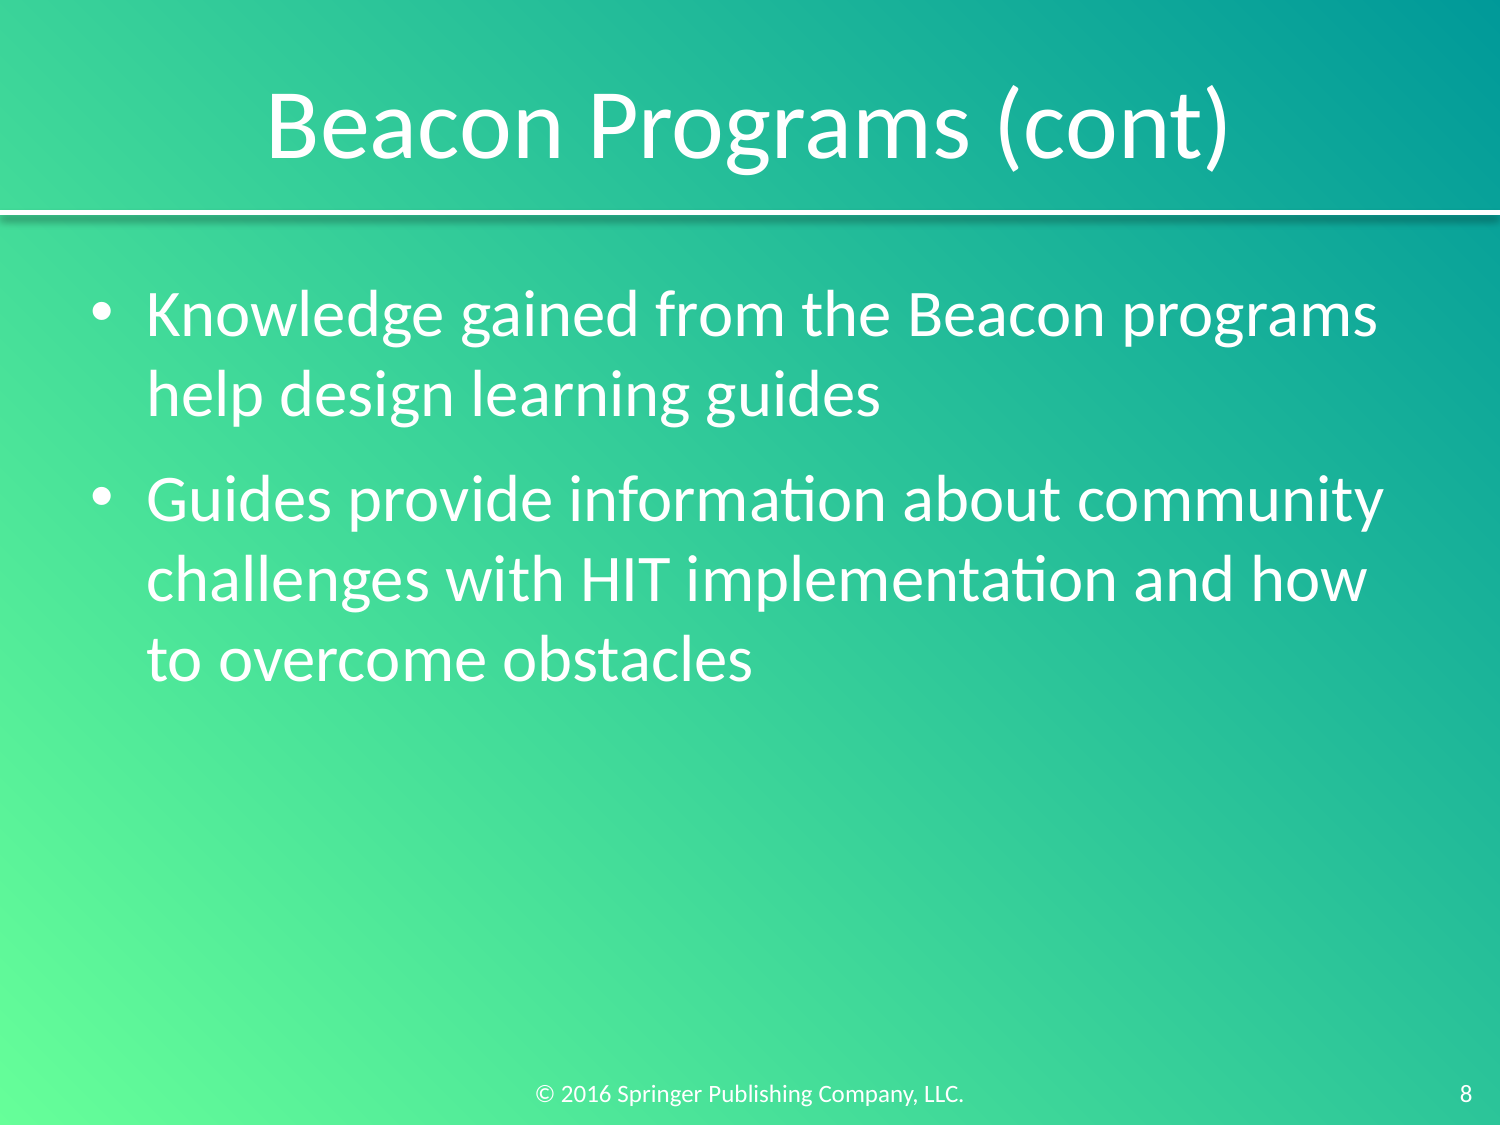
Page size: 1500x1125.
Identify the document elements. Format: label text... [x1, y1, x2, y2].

list Knowledge gained from the Beacon programs help design learning guides Guides provide information about community challenges with HIT implementation and how to overcome obstacles [75, 262, 1425, 1050]
title Beacon Programs (cont) [75, 24, 1425, 213]
slide_number 8 [1137, 1062, 1488, 1123]
